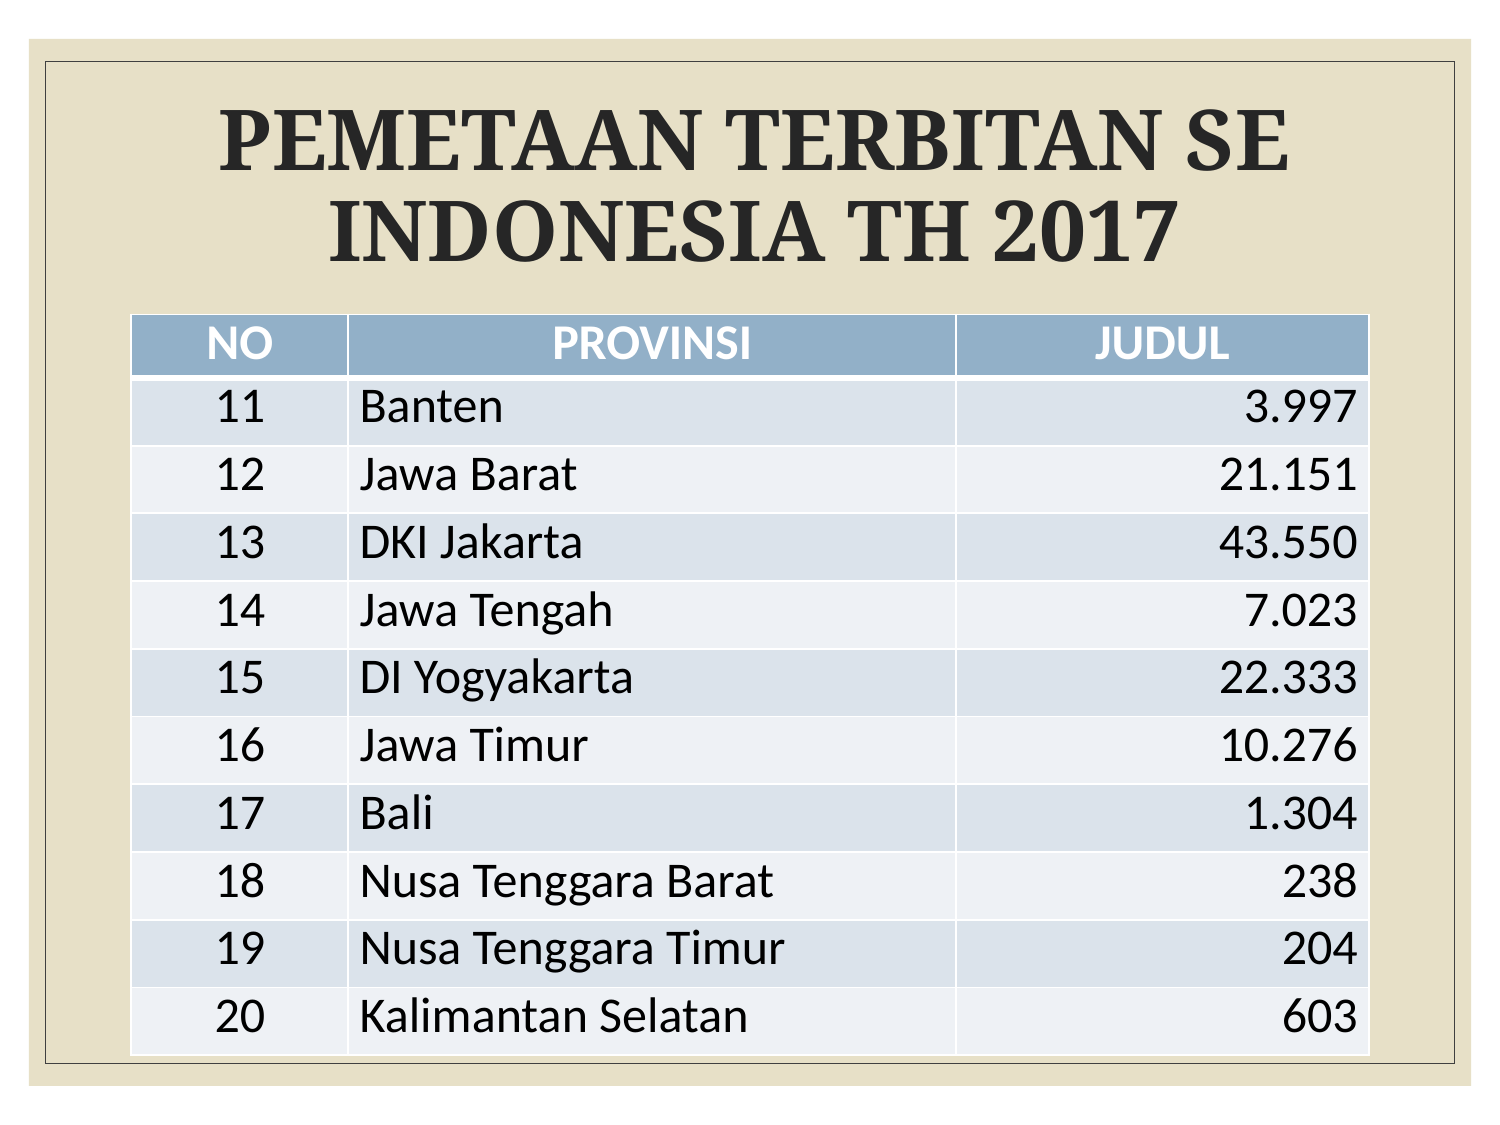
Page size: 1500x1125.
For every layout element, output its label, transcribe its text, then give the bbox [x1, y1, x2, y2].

table_cell 14 [132, 582, 347, 648]
table_cell 1.304 [957, 785, 1368, 851]
table_cell 20 [132, 988, 347, 1054]
table_cell Jawa Barat [349, 447, 955, 512]
table_cell Kalimantan Selatan [349, 988, 955, 1054]
table_cell 11 [132, 381, 347, 445]
title PEMETAAN TERBITAN SE INDONESIA TH 2017 [135, 90, 1374, 288]
table_header PROVINSI [349, 315, 955, 375]
table_cell Banten [349, 381, 955, 445]
table_header JUDUL [957, 315, 1368, 375]
table_cell 17 [132, 785, 347, 851]
table_cell 12 [132, 447, 347, 512]
table_cell Jawa Tengah [349, 582, 955, 648]
table_cell 238 [957, 853, 1368, 919]
table_cell Nusa Tenggara Timur [349, 921, 955, 987]
table_cell DI Yogyakarta [349, 650, 955, 716]
table_cell 15 [132, 650, 347, 716]
table_cell 13 [132, 514, 347, 580]
table_cell 18 [132, 853, 347, 919]
table_cell 3.997 [957, 381, 1368, 445]
table_header NO [132, 315, 347, 375]
table_cell 204 [957, 921, 1368, 987]
table_cell 7.023 [957, 582, 1368, 648]
table_cell 43.550 [957, 514, 1368, 580]
table_cell 16 [132, 717, 347, 783]
table_cell 603 [957, 988, 1368, 1054]
table_cell Jawa Timur [349, 717, 955, 783]
table_cell 22.333 [957, 650, 1368, 716]
table_cell DKI Jakarta [349, 514, 955, 580]
table_cell 21.151 [957, 447, 1368, 512]
table_cell Nusa Tenggara Barat [349, 853, 955, 919]
table_cell 10.276 [957, 717, 1368, 783]
table_cell Bali [349, 785, 955, 851]
table_cell 19 [132, 921, 347, 987]
